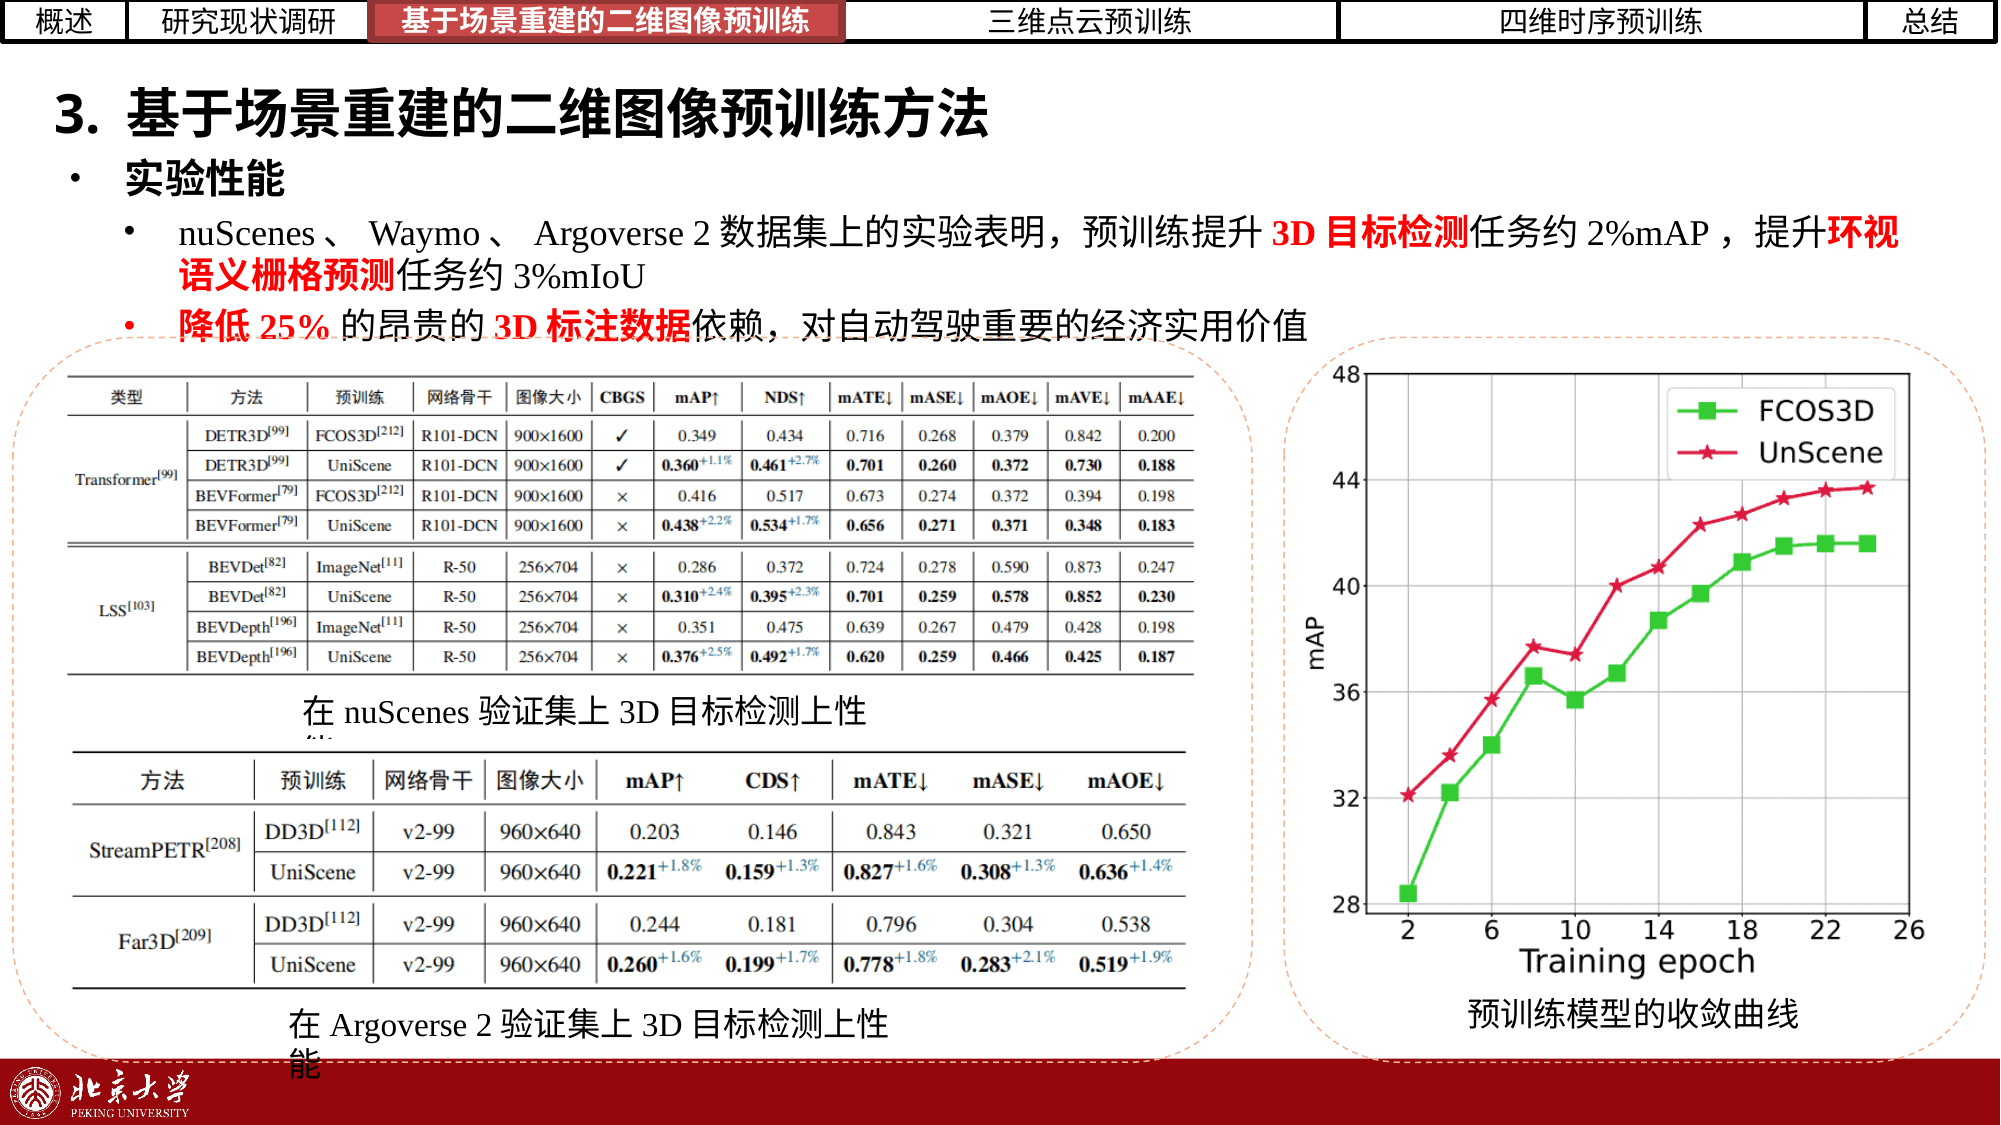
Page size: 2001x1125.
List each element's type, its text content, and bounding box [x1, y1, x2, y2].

text_box 预训练模型的收敛曲线 [1452, 991, 1870, 1040]
text_box 在nuScenes验证集上3D目标检测上性能 [288, 690, 902, 737]
text_box 基于场景重建的二维图像预训练 [367, 0, 846, 43]
text_box [9, 333, 1257, 1067]
picture [1278, 355, 1930, 983]
picture [10, 1067, 189, 1119]
picture [62, 369, 1216, 683]
picture [62, 739, 1207, 998]
text_box [1289, 333, 1990, 1067]
list 实验性能 nuScenes、Waymo、Argoverse 2数据集上的实验表明，预训练提升3D目标检测任务约2%mAP，提升环视语义栅格预测任务约3%mIoU 降低25%的昂贵的3D标注数据依赖，对自动驾驶重要的经济实用价值 [42, 113, 1946, 356]
text_box 在Argoverse 2验证集上3D目标检测上性能 [273, 1006, 917, 1091]
title 3. 基于场景重建的二维图像预训练方法 [39, 71, 1970, 152]
